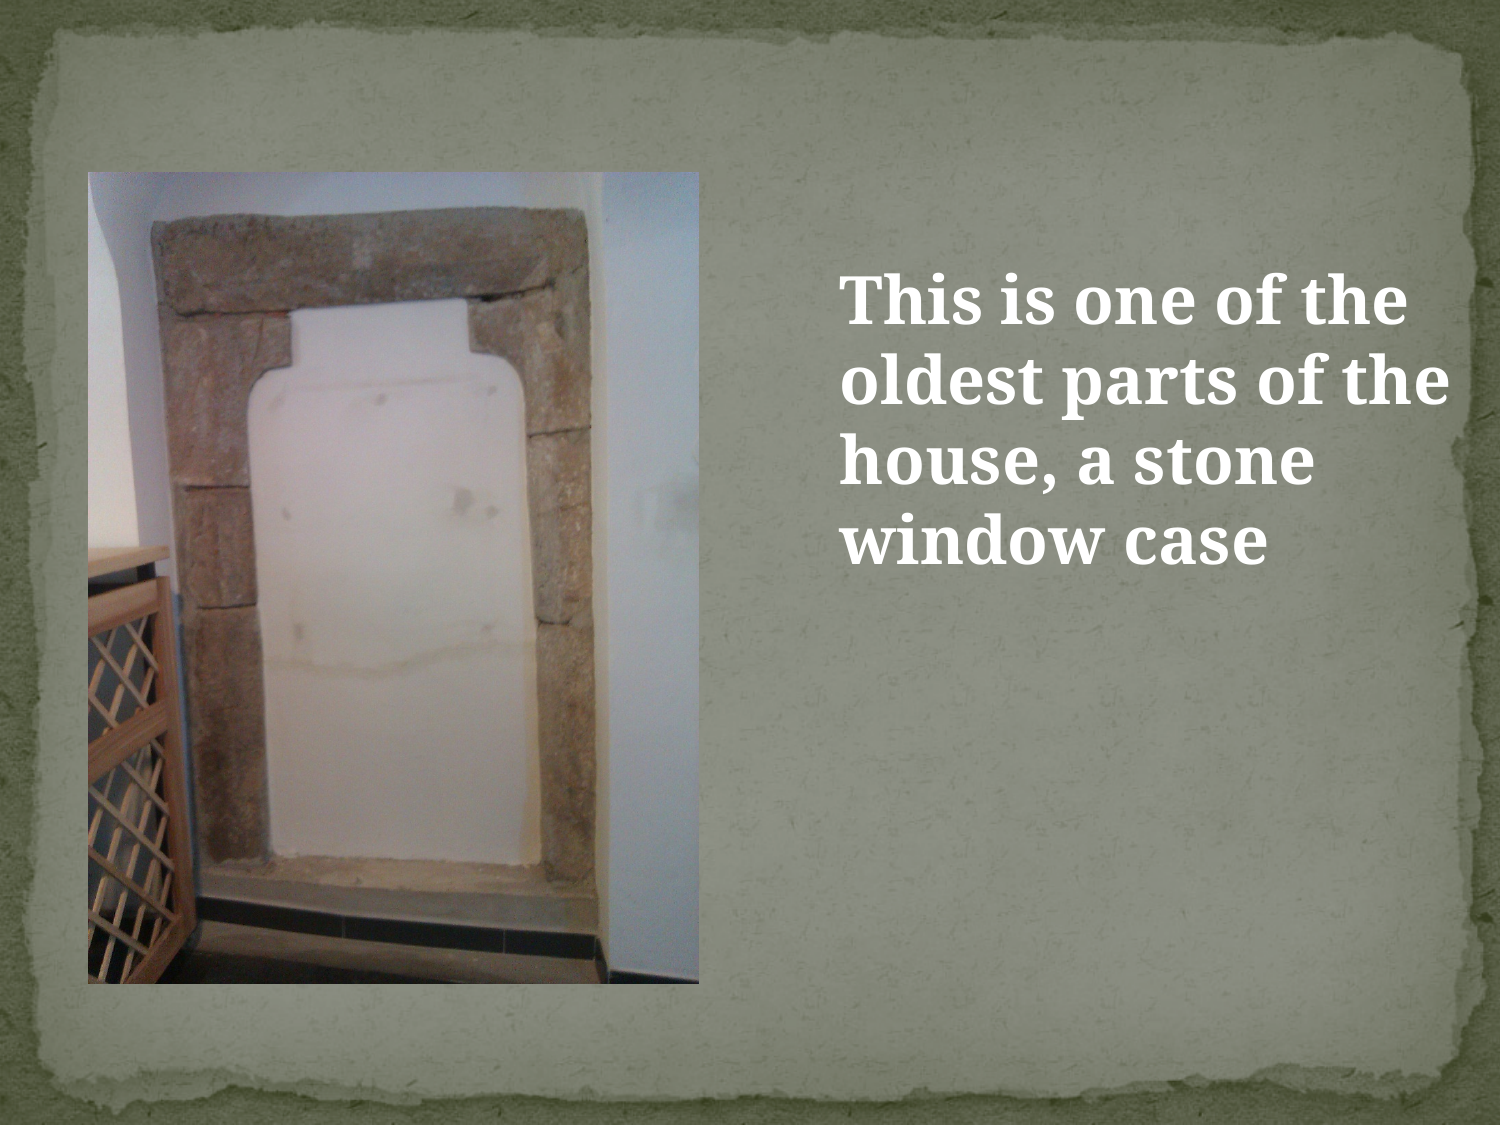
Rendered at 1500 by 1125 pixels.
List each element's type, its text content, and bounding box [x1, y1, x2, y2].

list This is one of the oldest parts of the house, a stone window case [825, 249, 1500, 1000]
picture [88, 172, 699, 984]
